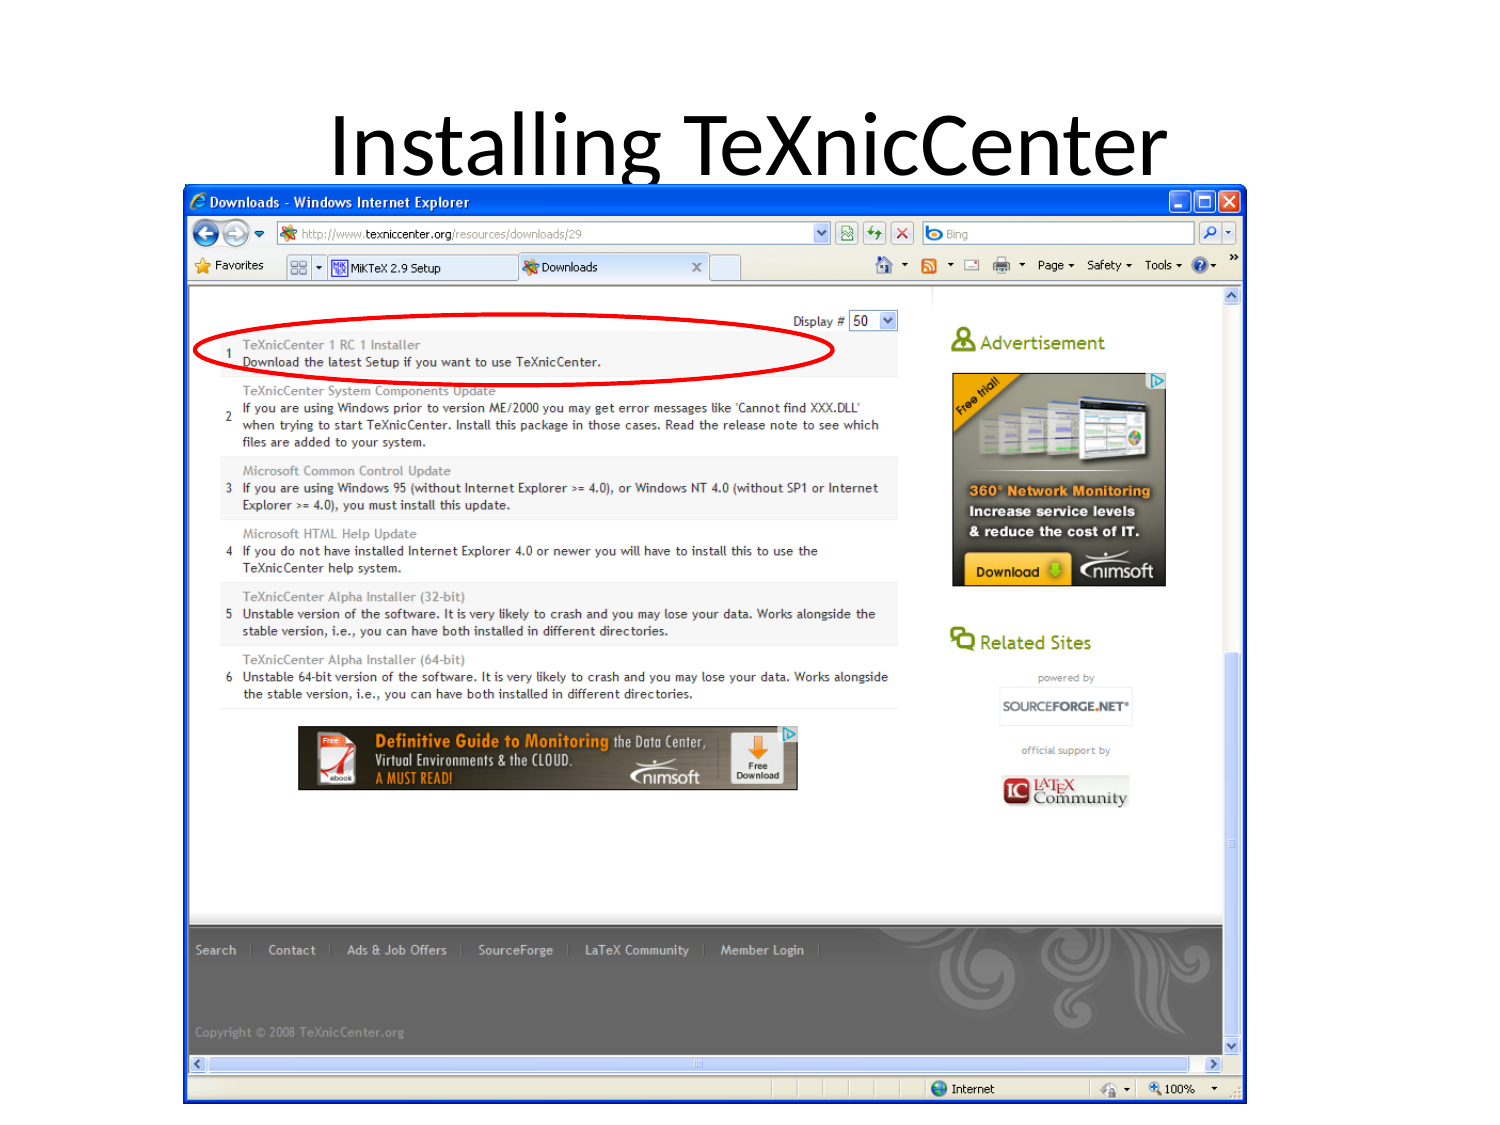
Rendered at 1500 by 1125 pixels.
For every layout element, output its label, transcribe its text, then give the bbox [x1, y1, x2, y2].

title Installing TeXnicCenter [75, 45, 1425, 233]
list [182, 184, 1247, 1104]
